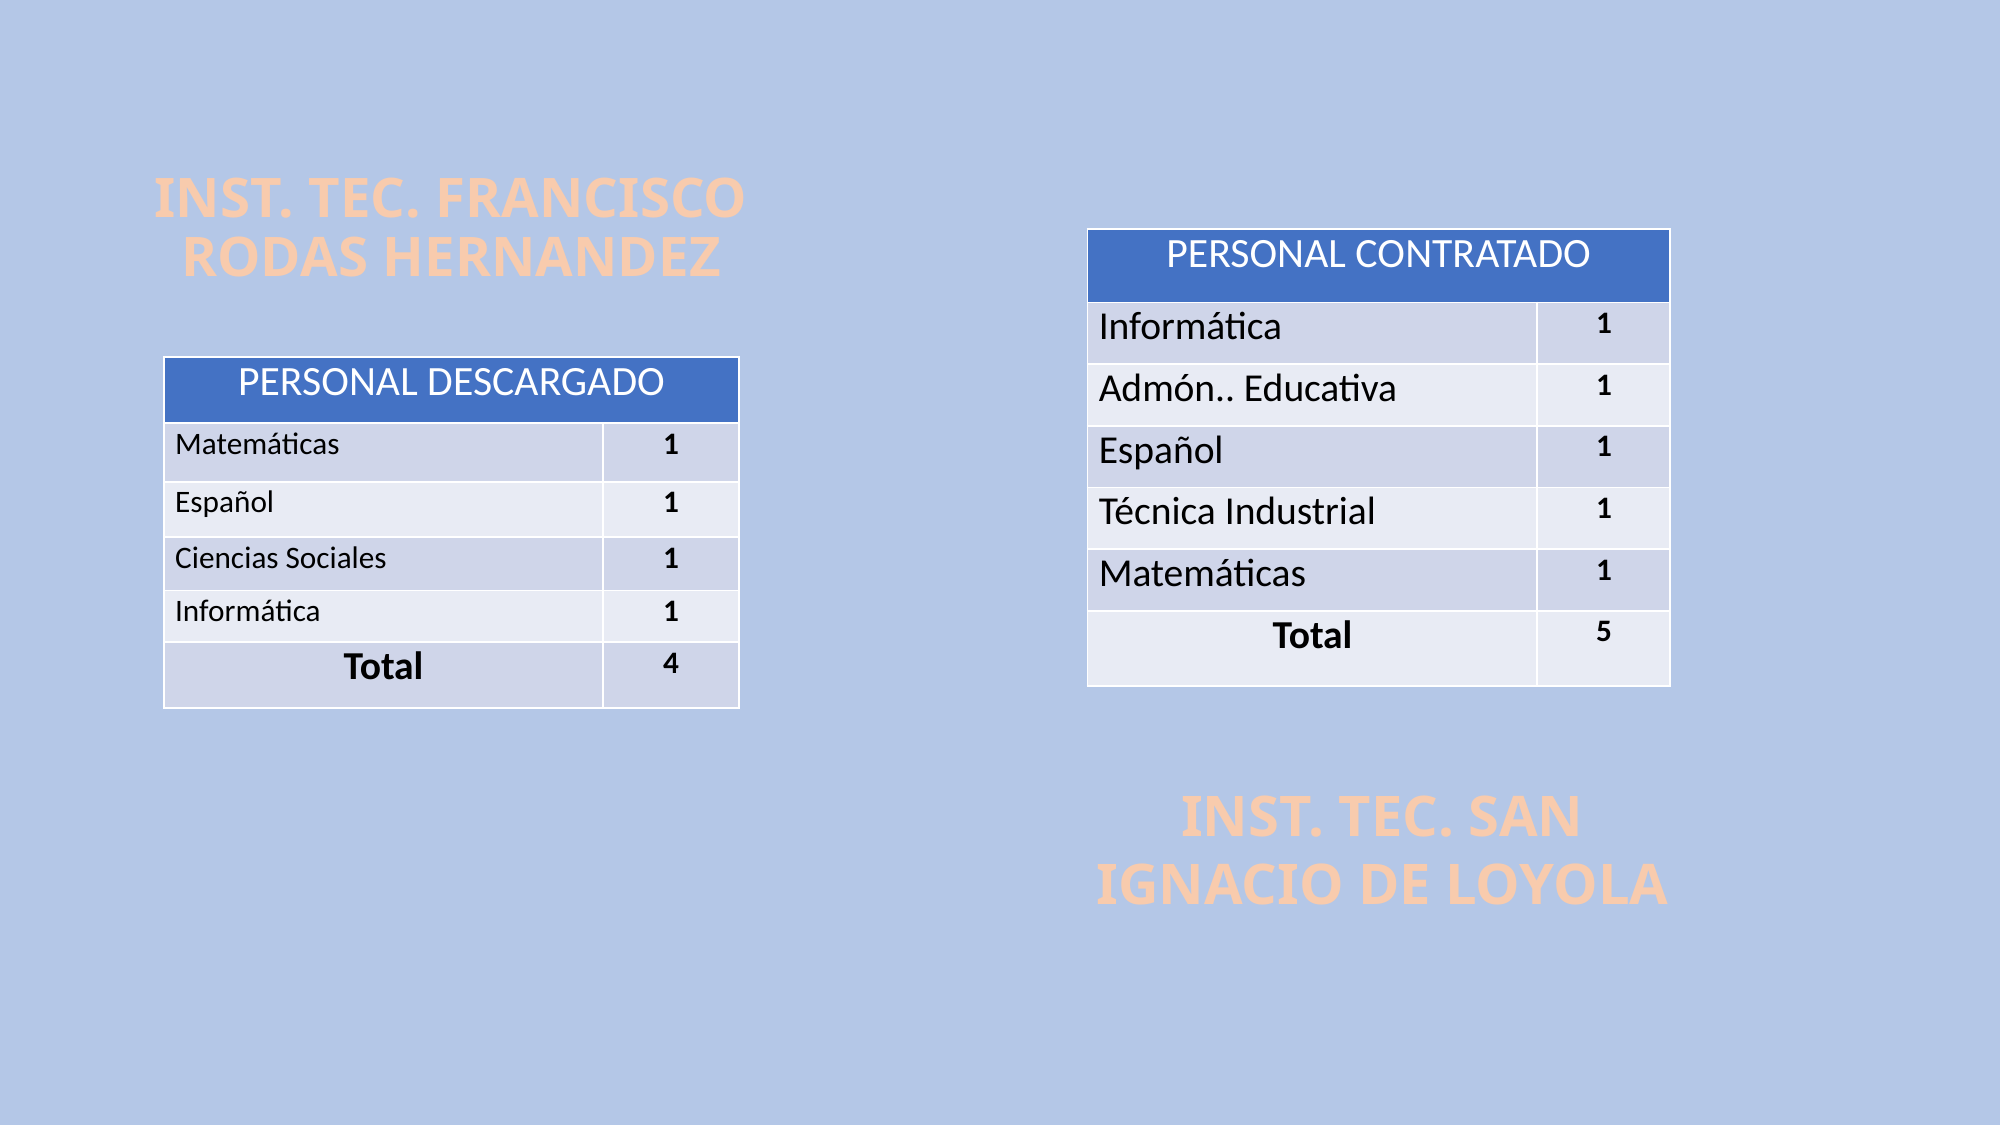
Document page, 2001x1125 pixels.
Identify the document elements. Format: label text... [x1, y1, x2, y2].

title INST. TEC. FRANCISCO RODAS HERNANDEZ [112, 161, 791, 297]
table_cell Informática [1088, 303, 1536, 363]
table_cell Ciencias Sociales [165, 538, 602, 590]
table_cell 1 [1538, 365, 1669, 425]
table_cell Matemáticas [165, 424, 602, 481]
table_cell 1 [604, 483, 738, 536]
table_cell Español [165, 483, 602, 536]
text_box INST. TEC. SAN IGNACIO DE LOYOLA [1070, 772, 1695, 928]
table_cell 1 [604, 538, 738, 590]
table_cell 4 [604, 643, 738, 707]
table_cell Total [1088, 612, 1536, 685]
table_cell Admón.. Educativa [1088, 365, 1536, 425]
table_cell Técnica Industrial [1088, 488, 1536, 548]
table_cell 1 [1538, 550, 1669, 610]
table_cell 1 [604, 424, 738, 481]
table_header PERSONAL CONTRATADO [1088, 230, 1669, 302]
table_cell 1 [1538, 427, 1669, 487]
table_cell Informática [165, 591, 602, 641]
table_cell Total [165, 643, 602, 707]
table_cell 5 [1538, 612, 1669, 685]
table_cell 1 [1538, 488, 1669, 548]
table_cell Matemáticas [1088, 550, 1536, 610]
table_header PERSONAL DESCARGADO [165, 358, 738, 422]
table_cell Español [1088, 427, 1536, 487]
table_cell 1 [604, 591, 738, 641]
table_cell 1 [1538, 303, 1669, 363]
